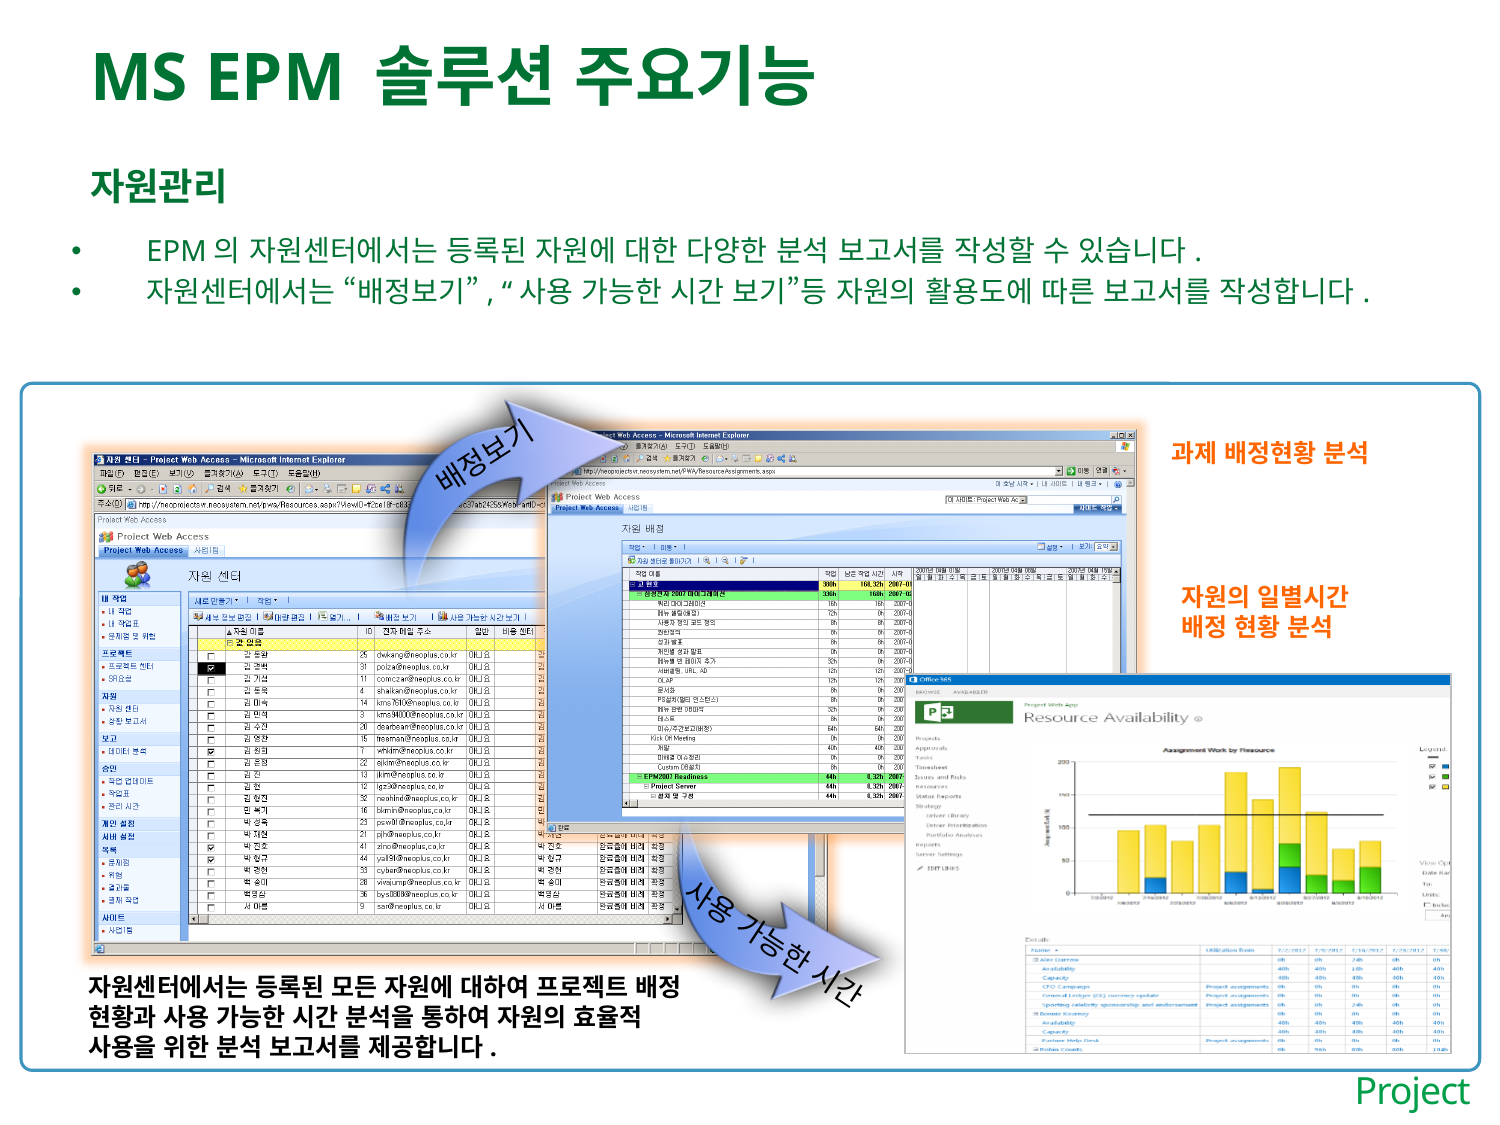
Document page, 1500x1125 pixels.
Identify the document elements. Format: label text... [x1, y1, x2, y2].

text_box 자원관리 [74, 149, 1500, 222]
picture [91, 328, 1451, 1065]
text_box [626, 383, 1480, 1071]
text_box 과제 배정현황 분석 [1156, 429, 1385, 475]
text_box EPM의 자원센터에서는 등록된 자원에 대한 다양한 분석 보고서를 작성할 수 있습니다. 자원센터에서는 “배정보기”, “사용 가능한 시간 보기”등 자원의 활용도에 따른 보고서를 작성합니다. [56, 225, 1469, 400]
title MS EPM 솔루션 주요기능 [75, 26, 1425, 122]
text_box 자원의 일별시간 배정 현황 분석 [1166, 573, 1365, 649]
text_box [21, 383, 670, 1071]
